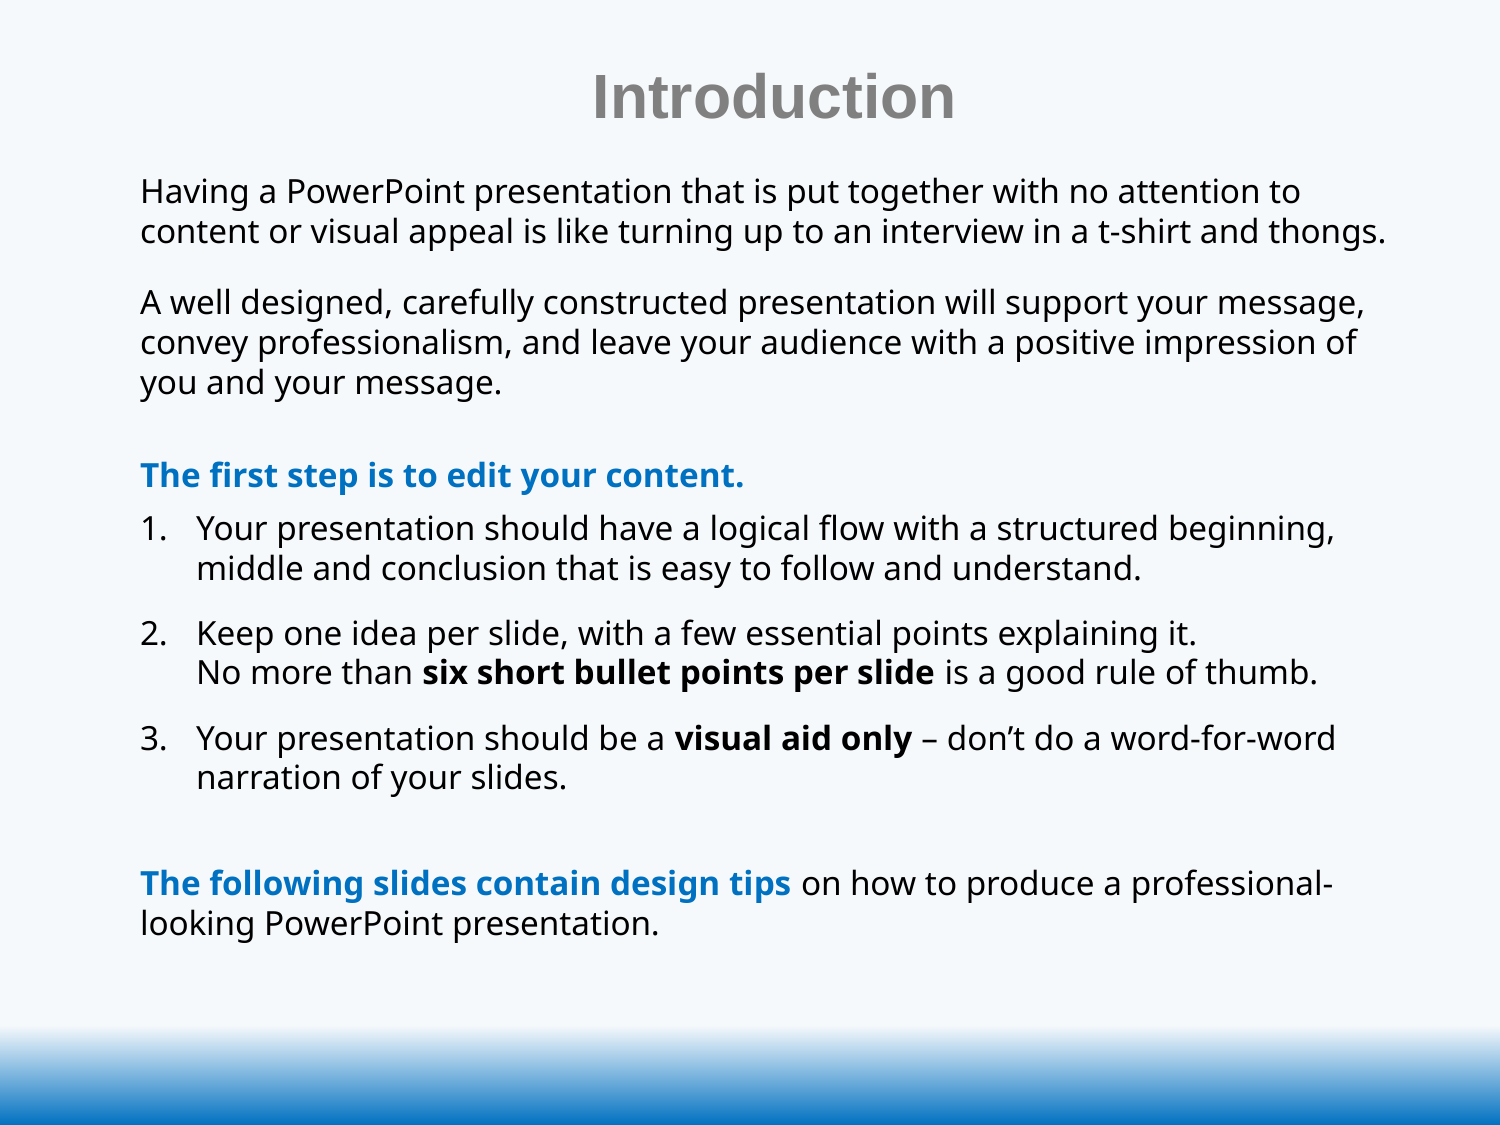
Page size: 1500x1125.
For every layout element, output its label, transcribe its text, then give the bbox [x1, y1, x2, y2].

title Introduction [125, 0, 1425, 162]
list Having a PowerPoint presentation that is put together with no attention to content or visual appeal is like turning up to an interview in a t-shirt and thongs. A well designed, carefully constructed presentation will support your message, convey professionalism, and leave your audience with a positive impression of you and your message. The first step is to edit your content. Your presentation should have a logical flow with a structured beginning, middle and conclusion that is easy to follow and understand. Keep one idea per slide, with a few essential points explaining it. No more than six short bullet points per slide is a good rule of thumb. Your presentation should be a visual aid only – don’t do a word-for-word narration of your slides. The following slides contain design tips on how to produce a professional-looking PowerPoint presentation. [125, 162, 1425, 888]
